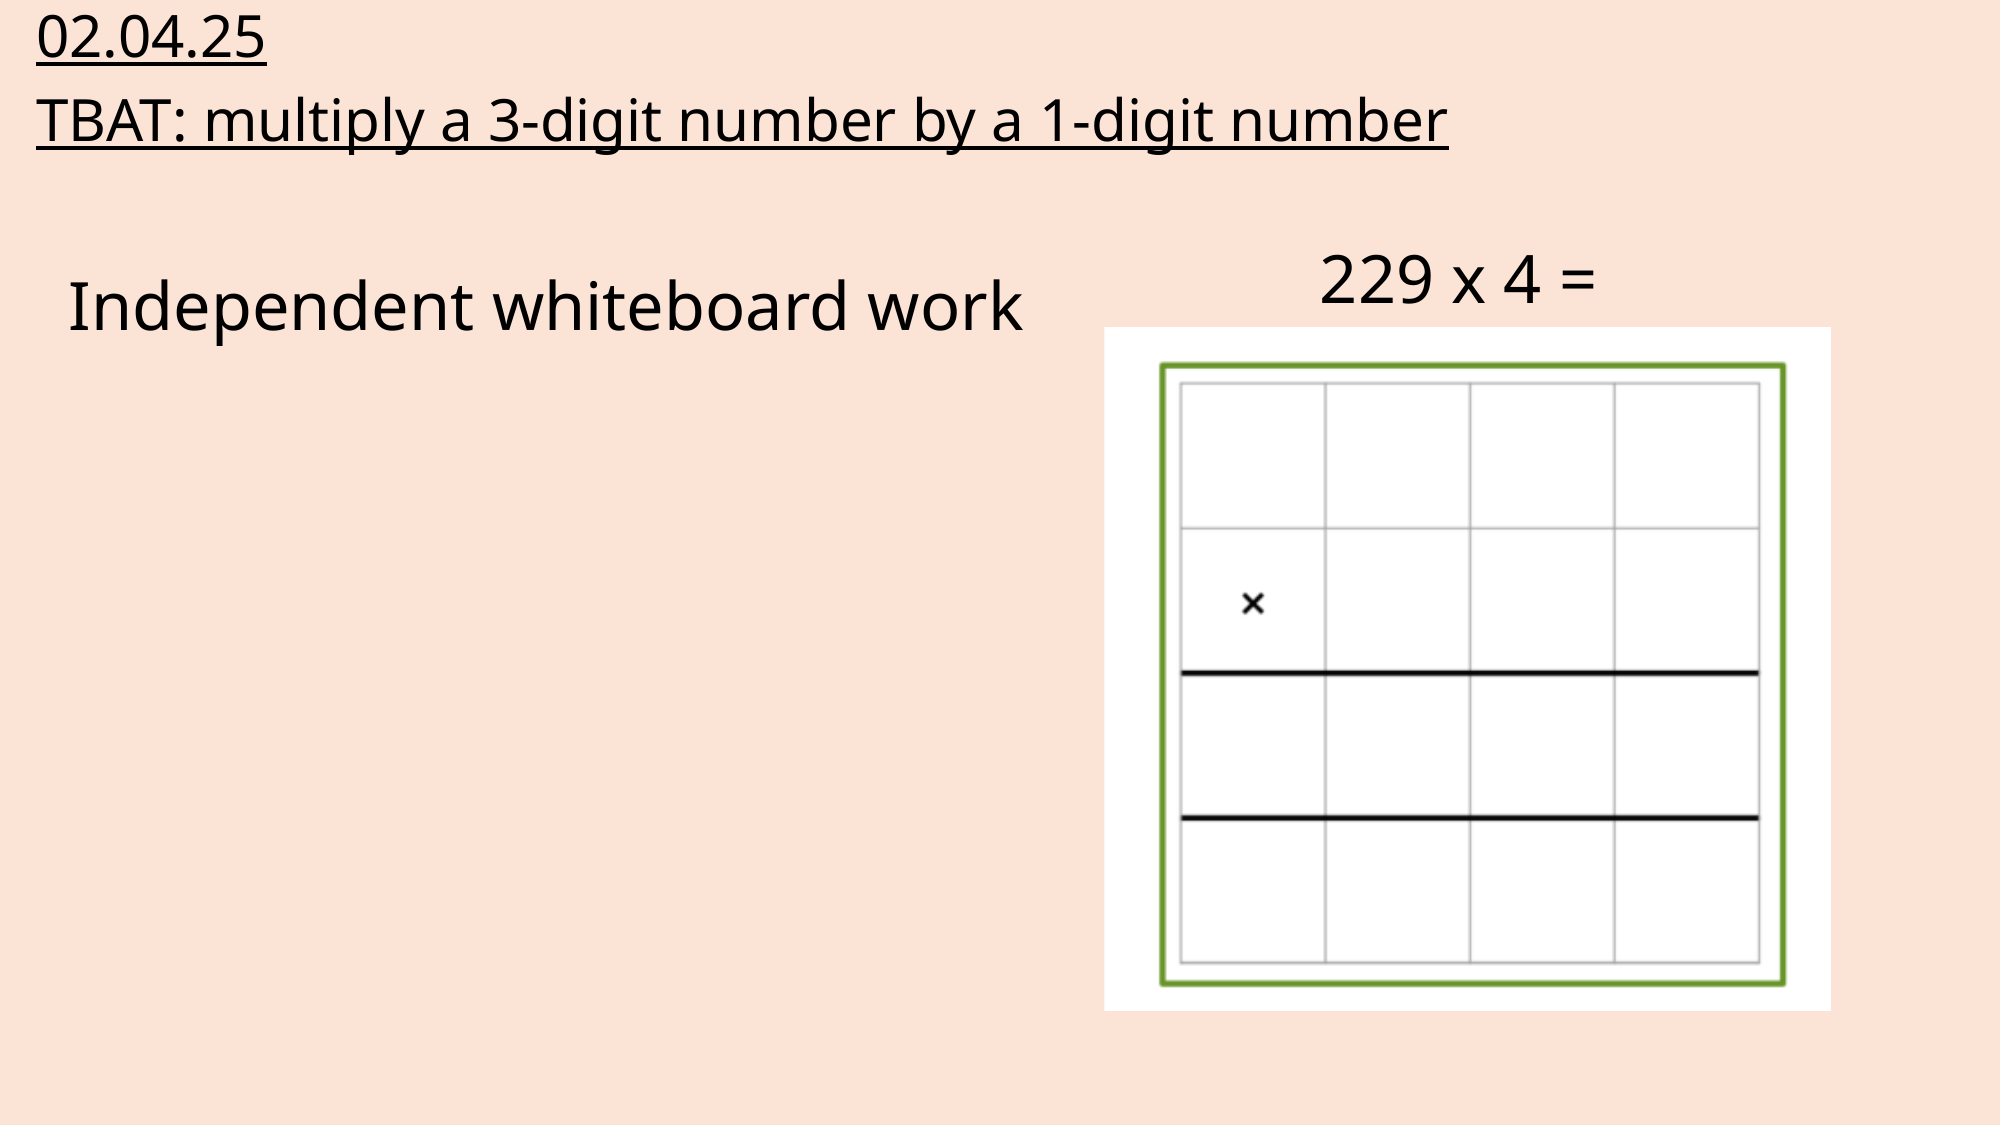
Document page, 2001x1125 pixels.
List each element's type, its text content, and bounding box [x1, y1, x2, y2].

picture [1103, 326, 1835, 1013]
subtitle 02.04.25 TBAT: multiply a 3-digit number by a 1-digit number [21, 0, 2000, 709]
text_box 229 x 4 = [1304, 229, 1755, 325]
text_box Independent whiteboard work [53, 256, 1305, 397]
